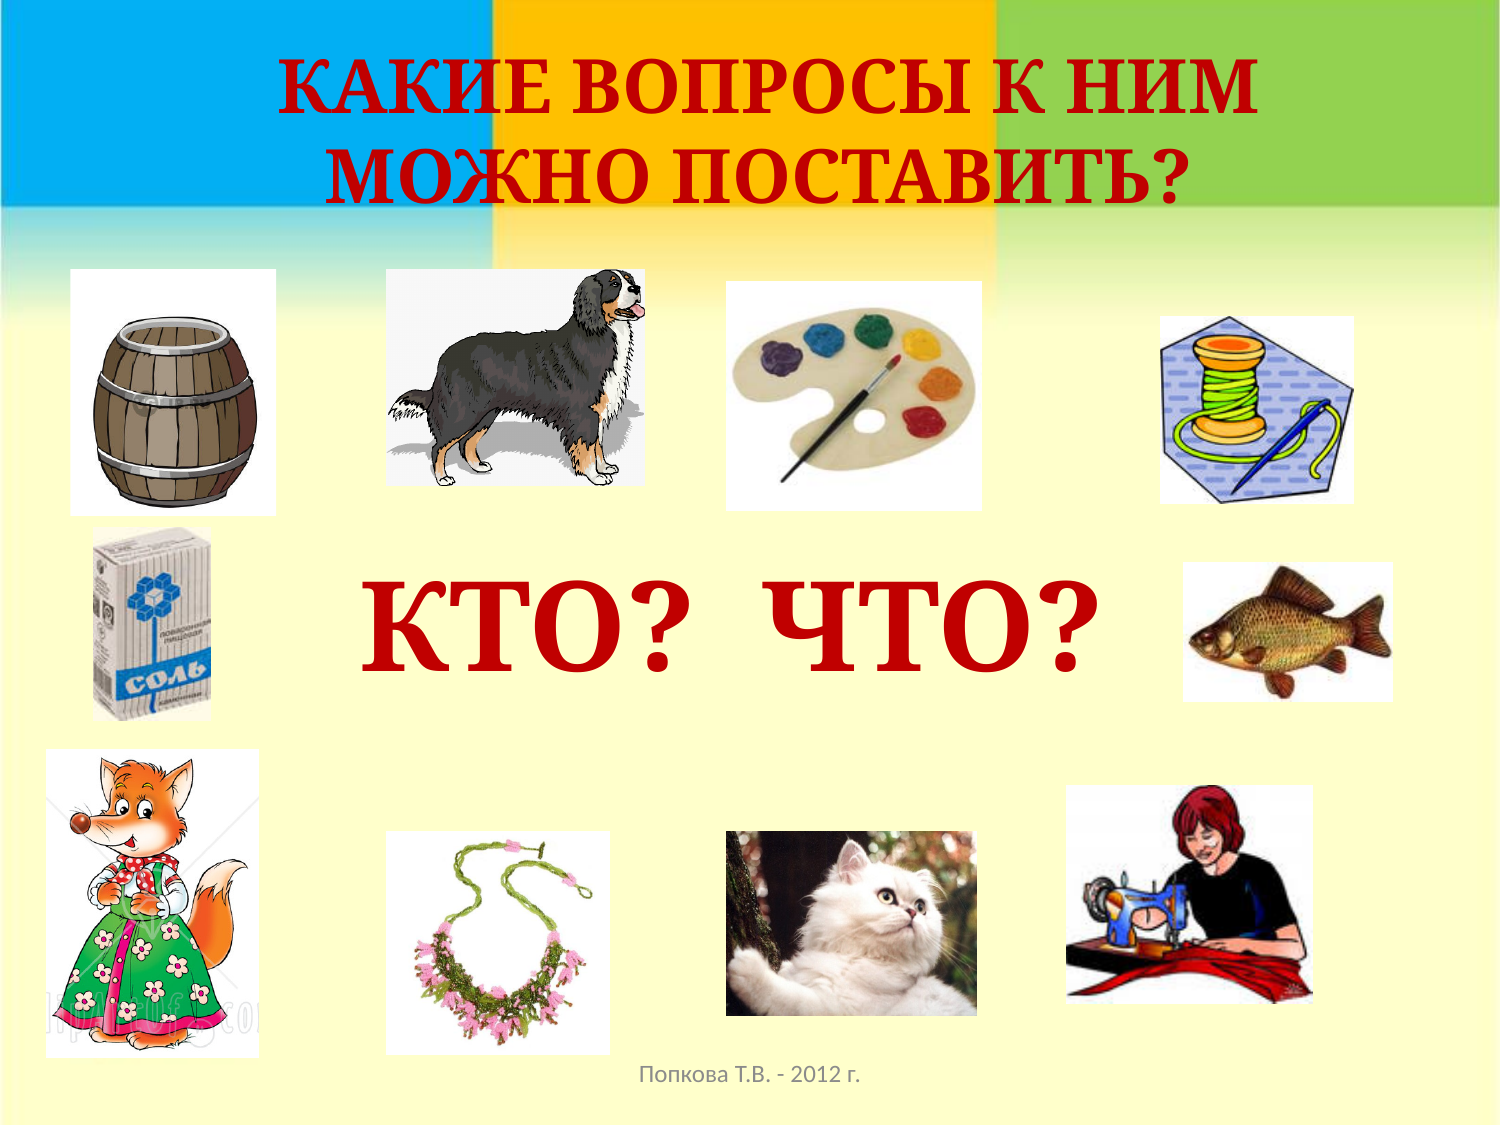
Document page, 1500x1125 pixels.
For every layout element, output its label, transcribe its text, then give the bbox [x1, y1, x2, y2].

text_box КТО? ЧТО? [222, 538, 1243, 704]
title КАКИЕ ВОПРОСЫ К НИМ МОЖНО ПОСТАВИТЬ? [93, 34, 1444, 223]
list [70, 269, 277, 516]
picture [0, 0, 1500, 1125]
footer Попкова Т.В. - 2012 г. [512, 1042, 988, 1103]
